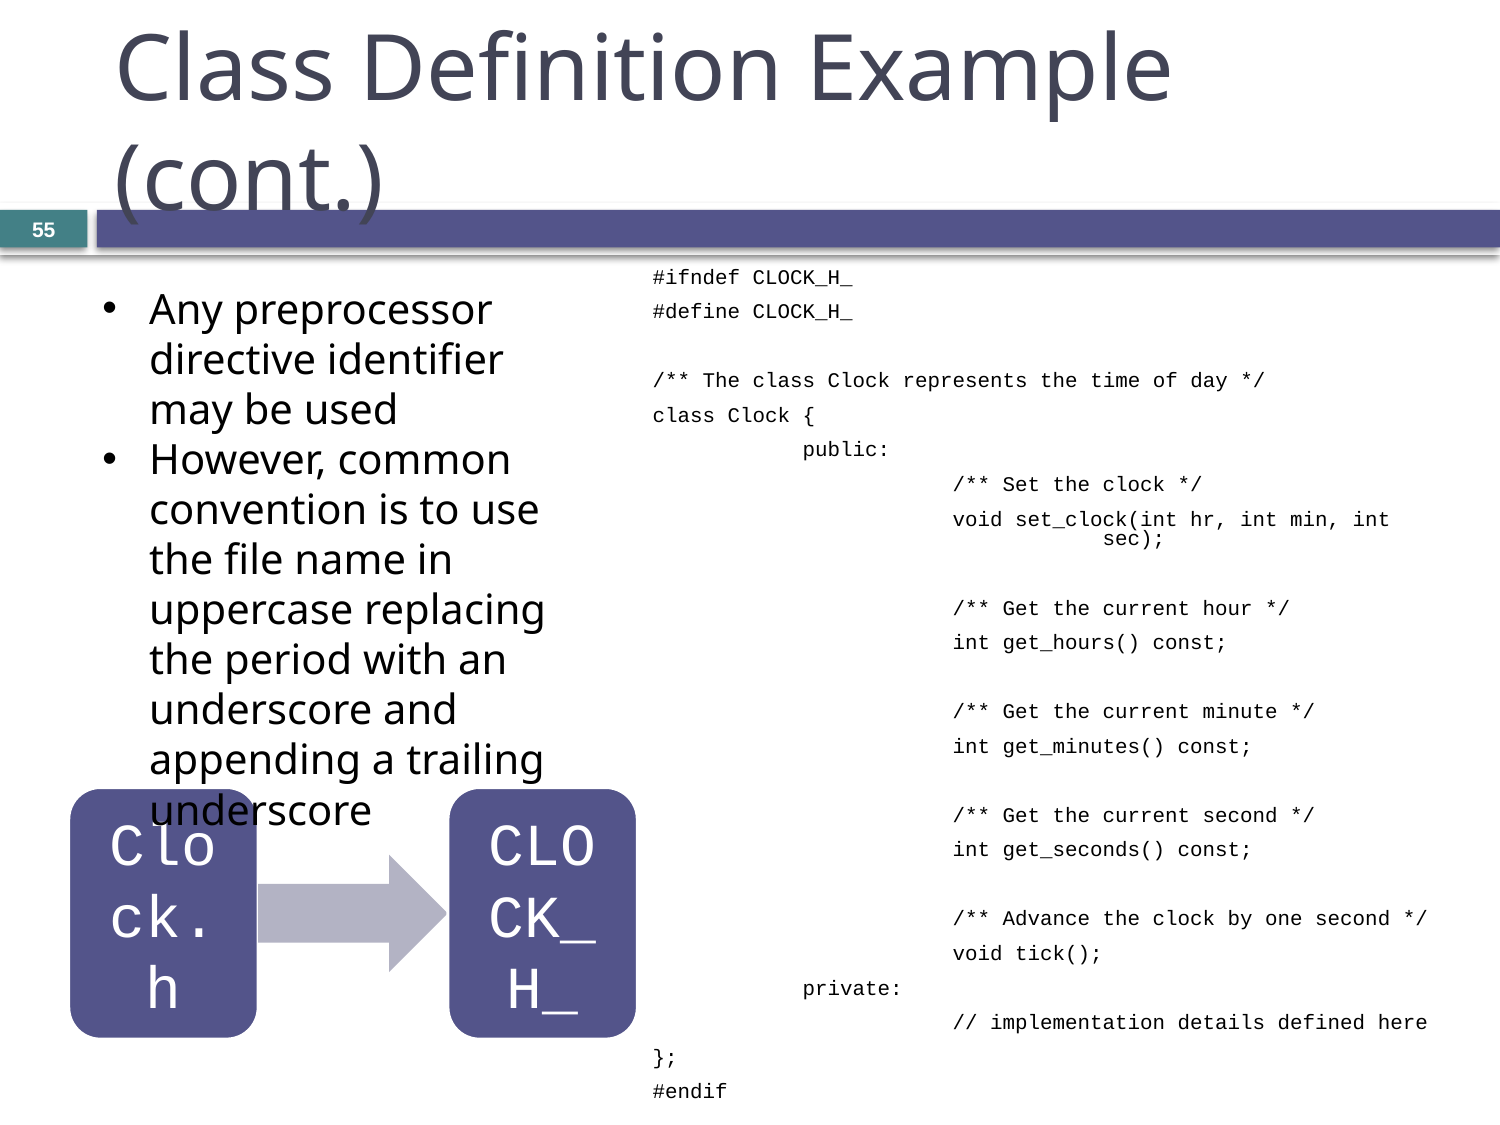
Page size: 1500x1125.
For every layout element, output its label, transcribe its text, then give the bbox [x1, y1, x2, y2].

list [68, 787, 638, 1040]
text_box Any preprocessor directive identifier may be used However, common convention is to use the file name in uppercase replacing the period with an underscore and appending a trailing underscore [87, 275, 600, 786]
title Class Definition Example (cont.) [99, 37, 1438, 201]
list #ifndef CLOCK_H_ #define CLOCK_H_ /** The class Clock represents the time of day */ class Clock { public: /** Set the clock */ void set_clock(int hr, int min, int sec); /** Get the current hour */ int get_hours() const; /** Get the current minute */ int get_minutes() const; /** Get the current second */ int get_seconds() const; /** Advance the clock by one second */ void tick(); private: // implementation details defined here }; #endif [637, 260, 1463, 1101]
slide_number 55 [0, 208, 88, 249]
